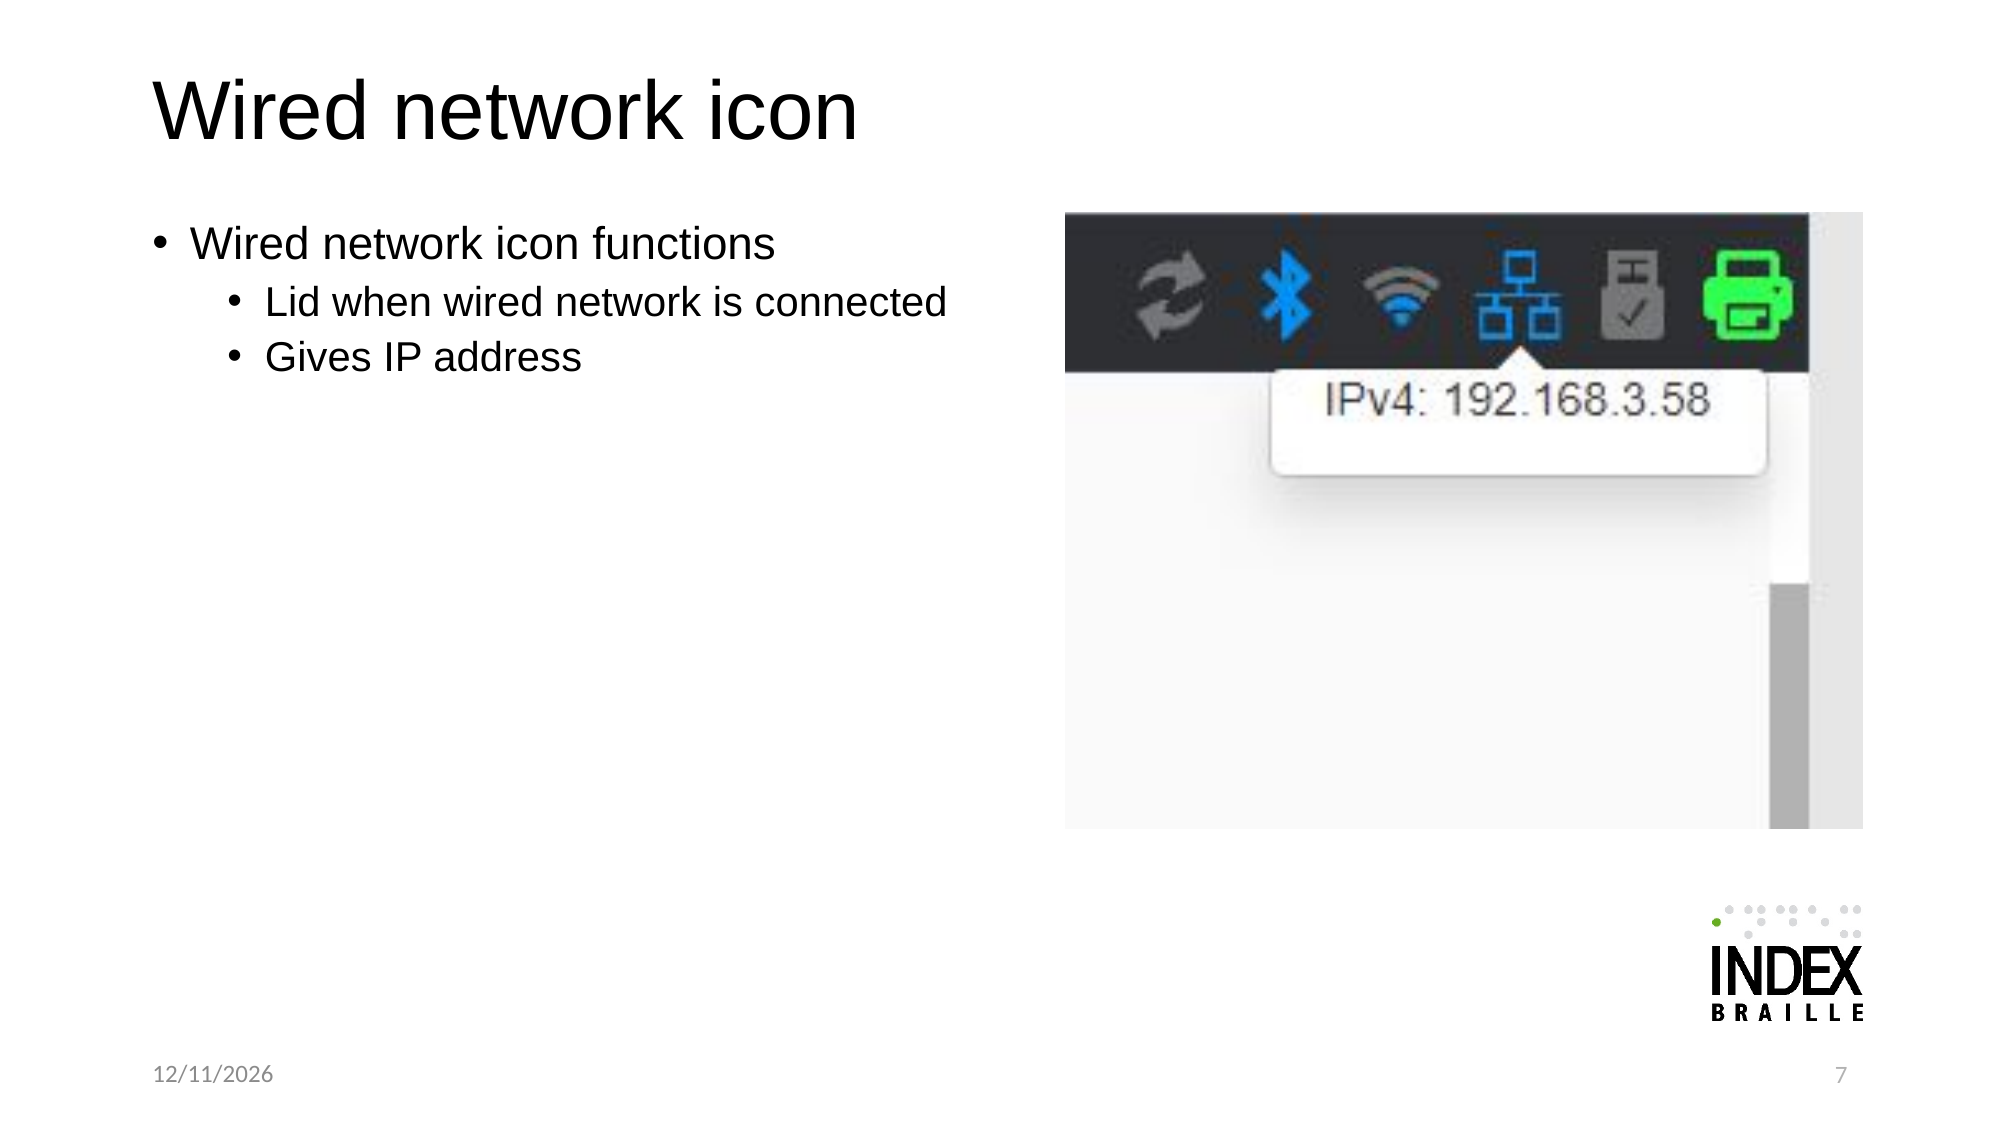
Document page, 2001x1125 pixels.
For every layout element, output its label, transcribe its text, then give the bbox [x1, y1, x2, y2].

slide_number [137, 1042, 317, 1103]
picture [1065, 212, 1863, 829]
picture [1712, 905, 1863, 1021]
slide_number 7 [1456, 1043, 1863, 1104]
list Wired network icon functions Lid when wired network is connected Gives IP address [137, 212, 1863, 884]
title Wired network icon [137, 59, 1863, 166]
